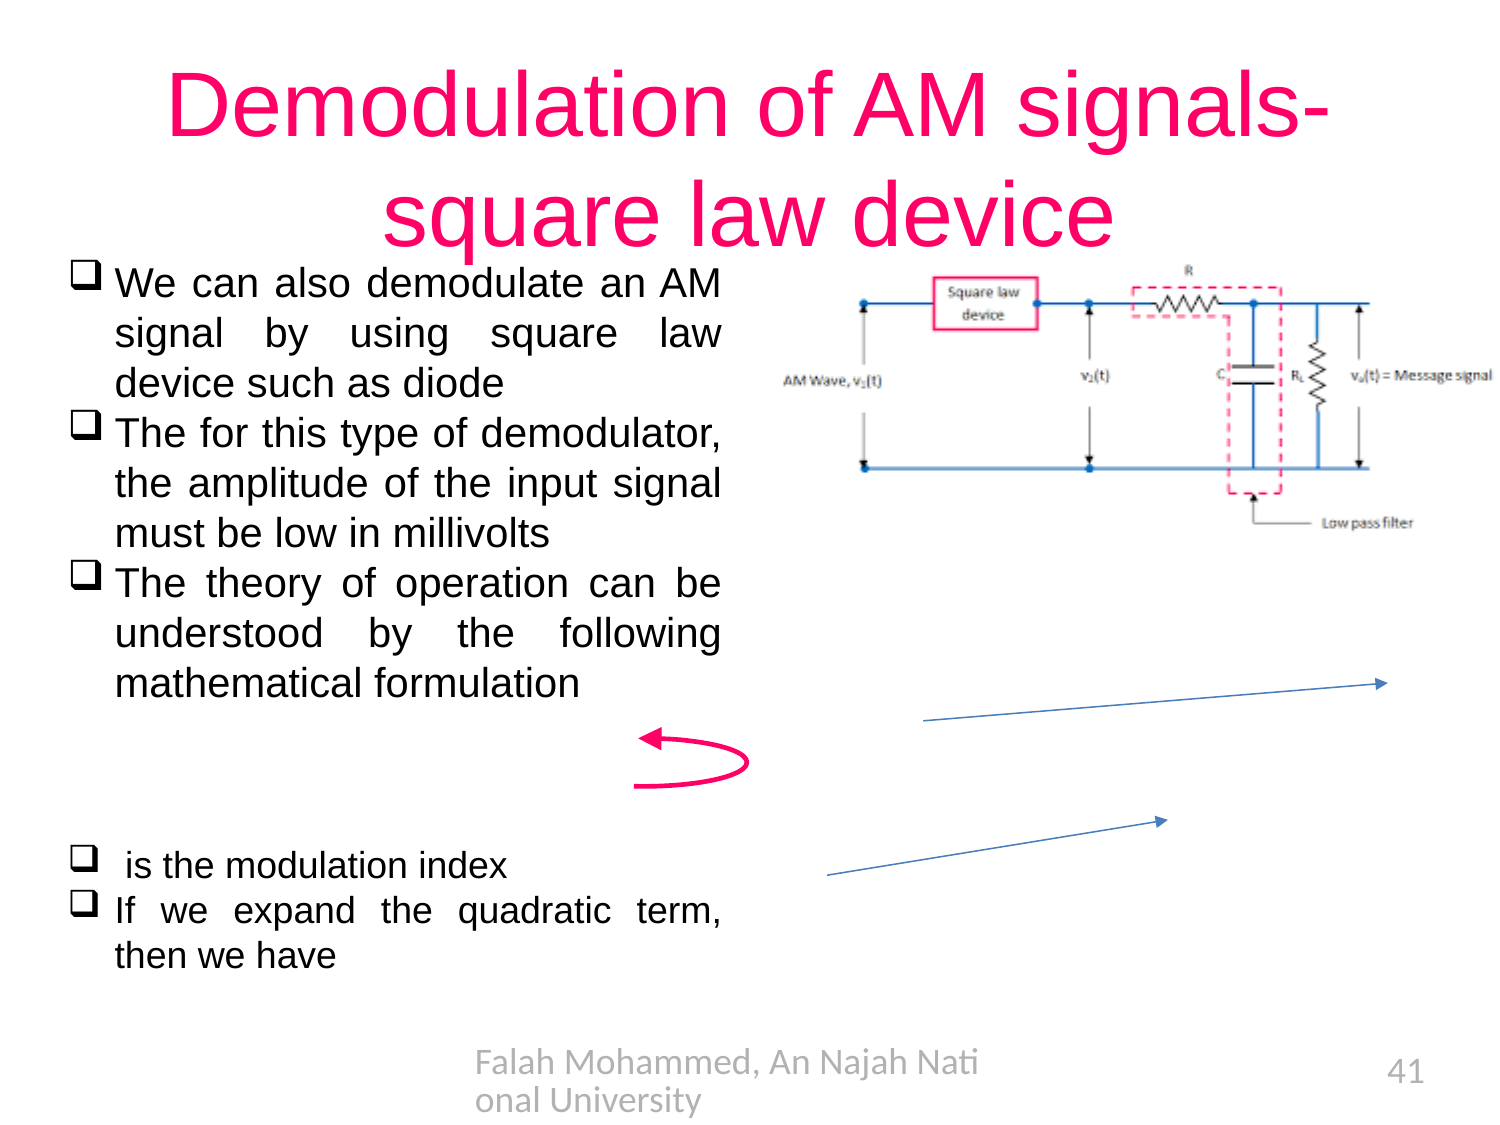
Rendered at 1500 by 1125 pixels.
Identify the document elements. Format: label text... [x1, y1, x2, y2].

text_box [826, 819, 1169, 876]
title Demodulation of AM signals-square law device [75, 45, 1425, 268]
picture [771, 263, 1500, 540]
slide_number 41 [1080, 1046, 1425, 1103]
text_box [633, 728, 748, 788]
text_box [923, 682, 1389, 722]
footer Falah Mohammed, An Najah National University [474, 1037, 988, 1094]
